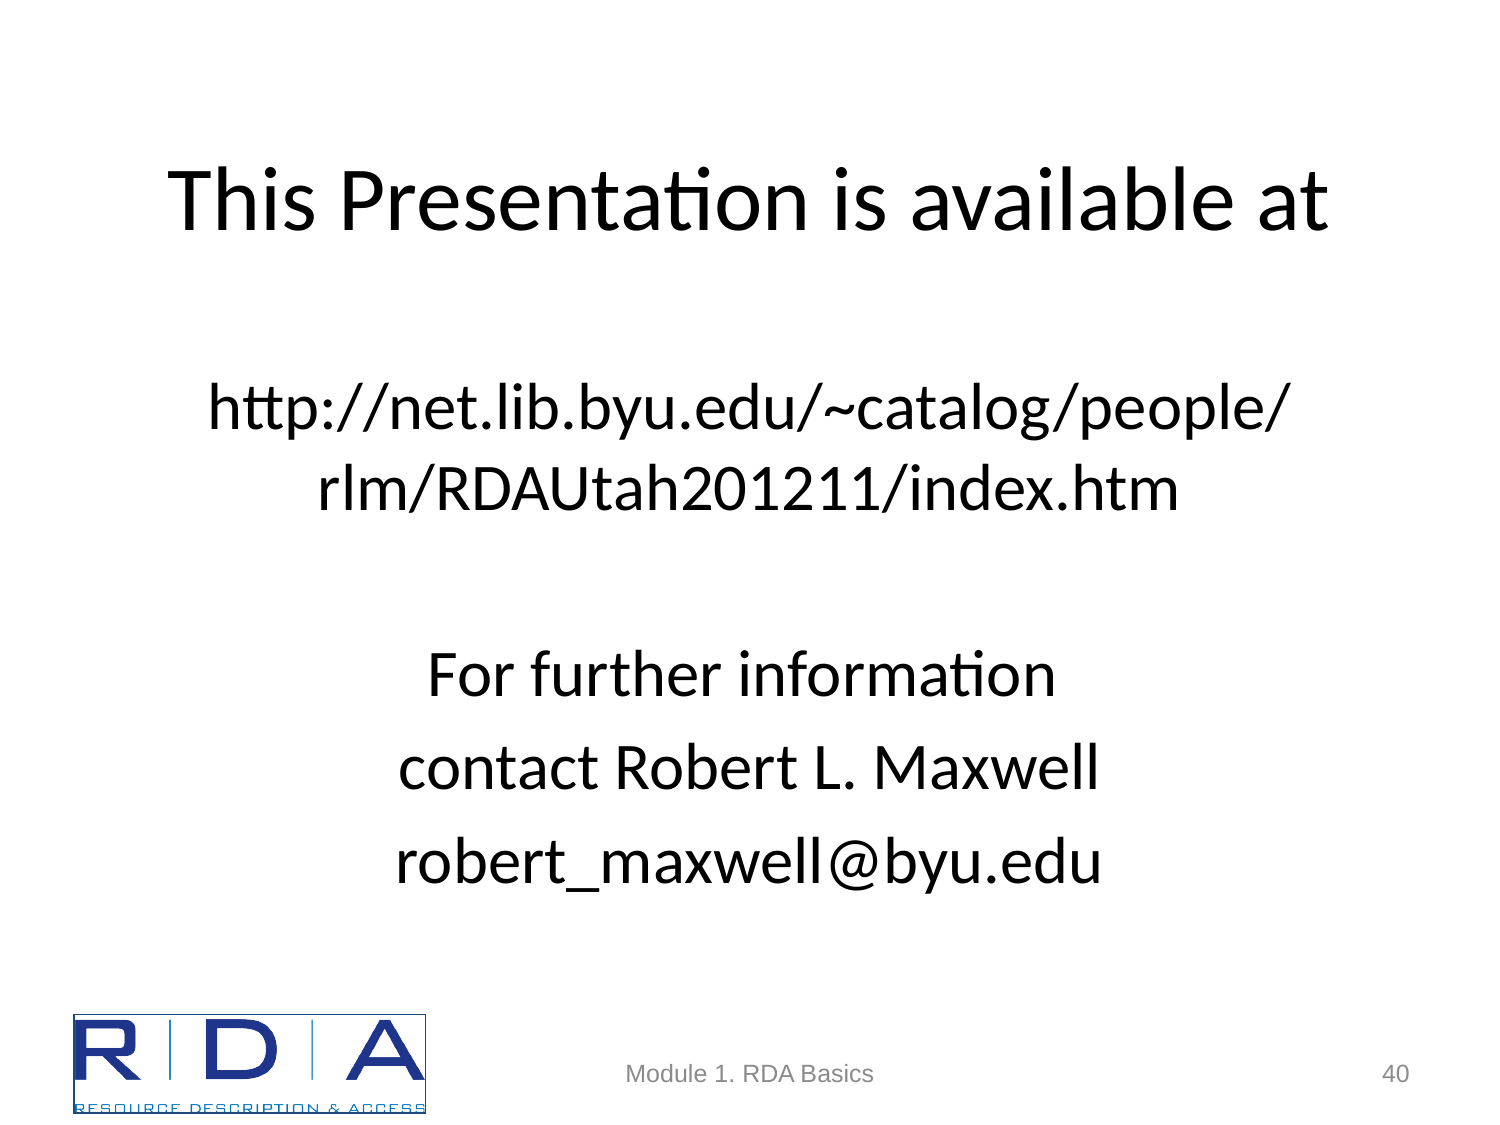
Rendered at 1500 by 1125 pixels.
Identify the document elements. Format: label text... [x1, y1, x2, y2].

slide_number 40 [1074, 1042, 1425, 1103]
picture [75, 1015, 425, 1112]
title This Presentation is available at [75, 45, 1425, 233]
list http://net.lib.byu.edu/~catalog/people/rlm/RDAUtah201211/index.htm For further information contact Robert L. Maxwell robert_maxwell@byu.edu [125, 262, 1375, 1000]
footer Module 1. RDA Basics [512, 1042, 988, 1103]
